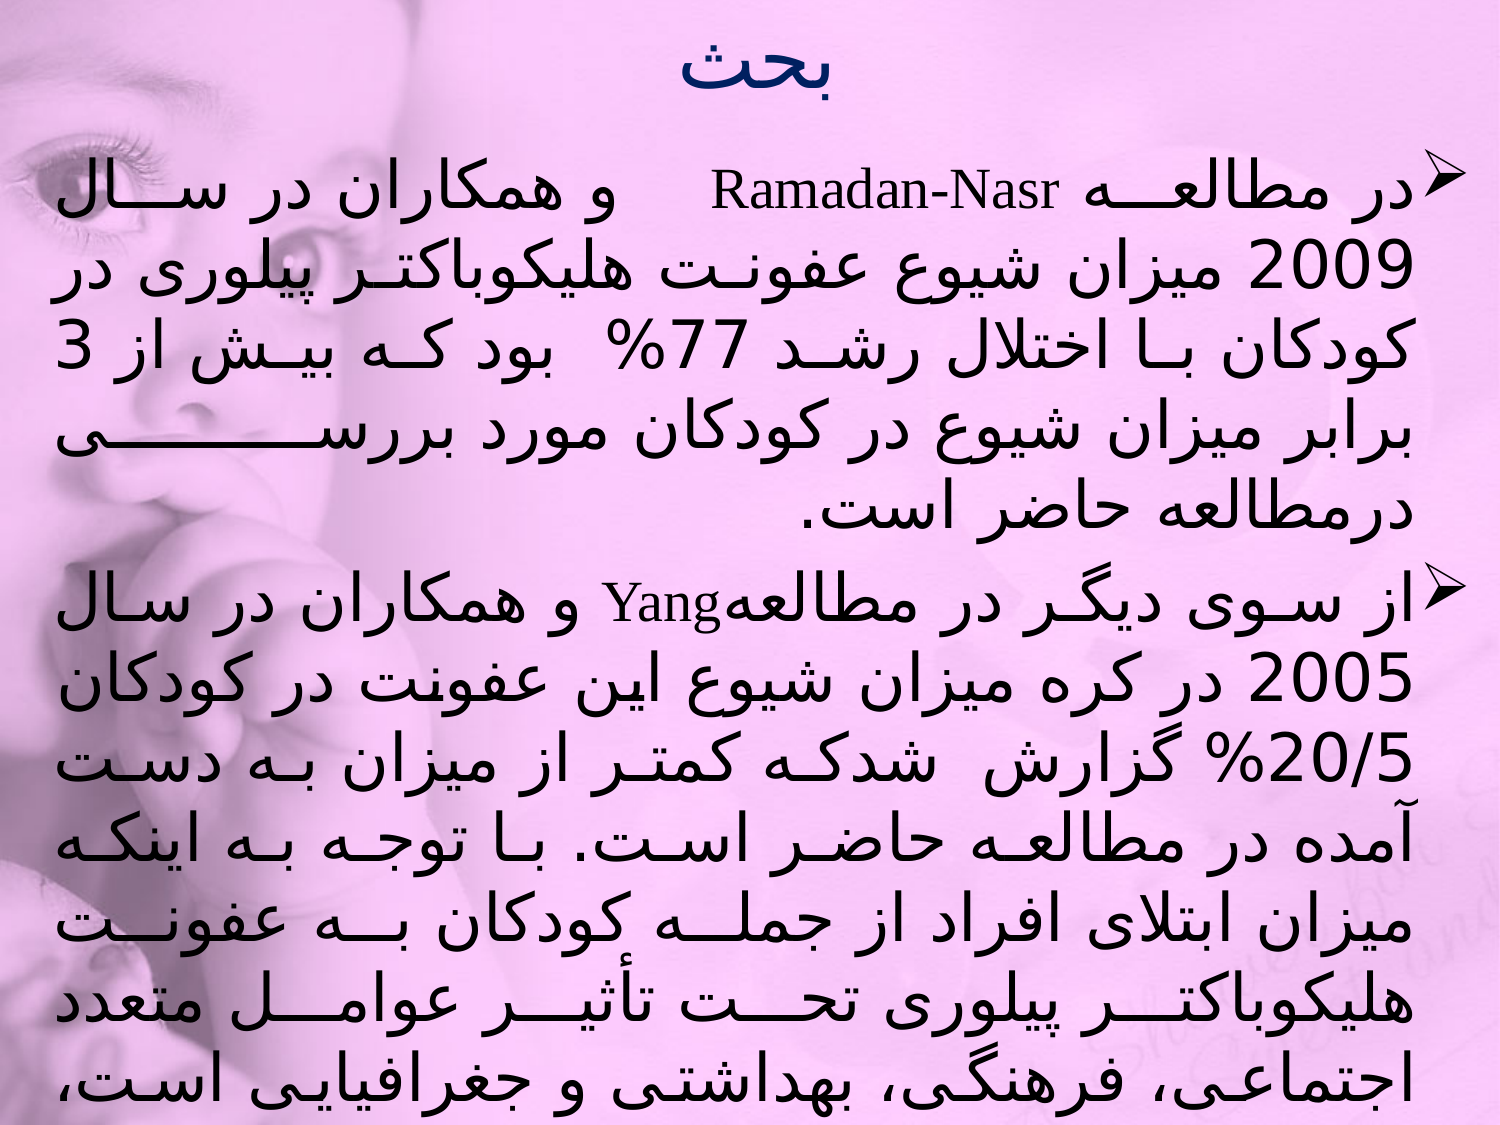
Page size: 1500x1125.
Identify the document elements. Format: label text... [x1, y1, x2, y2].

list در مطالعه Ramadan-Nasr و همکاران در سال 2009 میزان شیوع عفونت هلیکوباکتر پیلوری در کودکان با اختلال رشد 77% بود که بیش از 3 برابر میزان شیوع در کودکان مورد بررسی درمطالعه حاضر است. از سوی دیگر در مطالعهYang و همکاران در سال 2005 در کره میزان شیوع این عفونت در کودکان 20/5% گزارش شدکه کمتر از میزان به دست آمده در مطالعه حاضر است. با توجه به اینکه میزان ابتلای افراد از جمله کودکان به عفونت هلیکوباکتر پیلوری تحت تأثیر عوامل متعدد اجتماعی، فرهنگی، بهداشتی و جغرافیایی است، از این رو در مطالعات مختلف، مقادیر متنوعی از میزان شیوع عفونت با این میکروارگانیسم گزارش شده است. [37, 133, 1489, 1057]
picture [0, 0, 1500, 1125]
title بحث [81, 0, 1433, 113]
